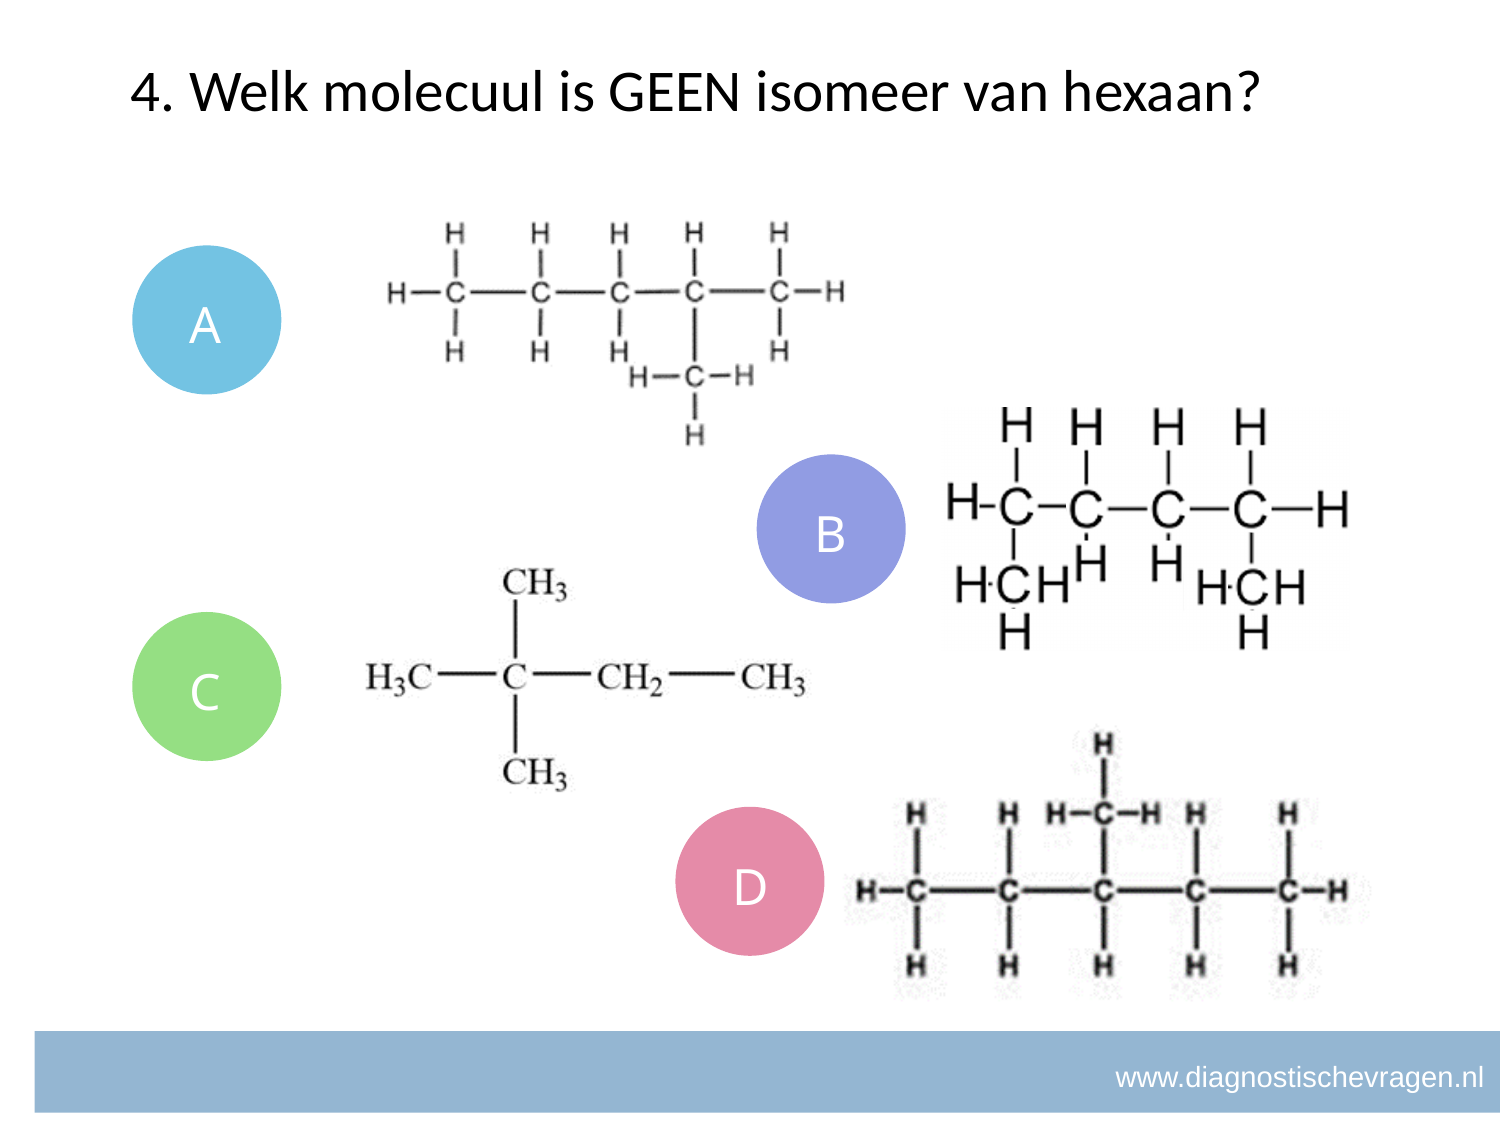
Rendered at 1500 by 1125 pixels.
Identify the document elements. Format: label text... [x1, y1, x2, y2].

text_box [132, 245, 282, 395]
text_box [34, 1031, 1500, 1113]
title 4. Welk molecuul is GEEN isomeer van hexaan? [115, 36, 1446, 177]
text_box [675, 806, 825, 957]
picture [338, 537, 1384, 1017]
text_box www.diagnostischevragen.nl [1000, 1051, 1500, 1101]
picture [337, 202, 1351, 651]
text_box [756, 454, 906, 604]
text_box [132, 611, 282, 762]
